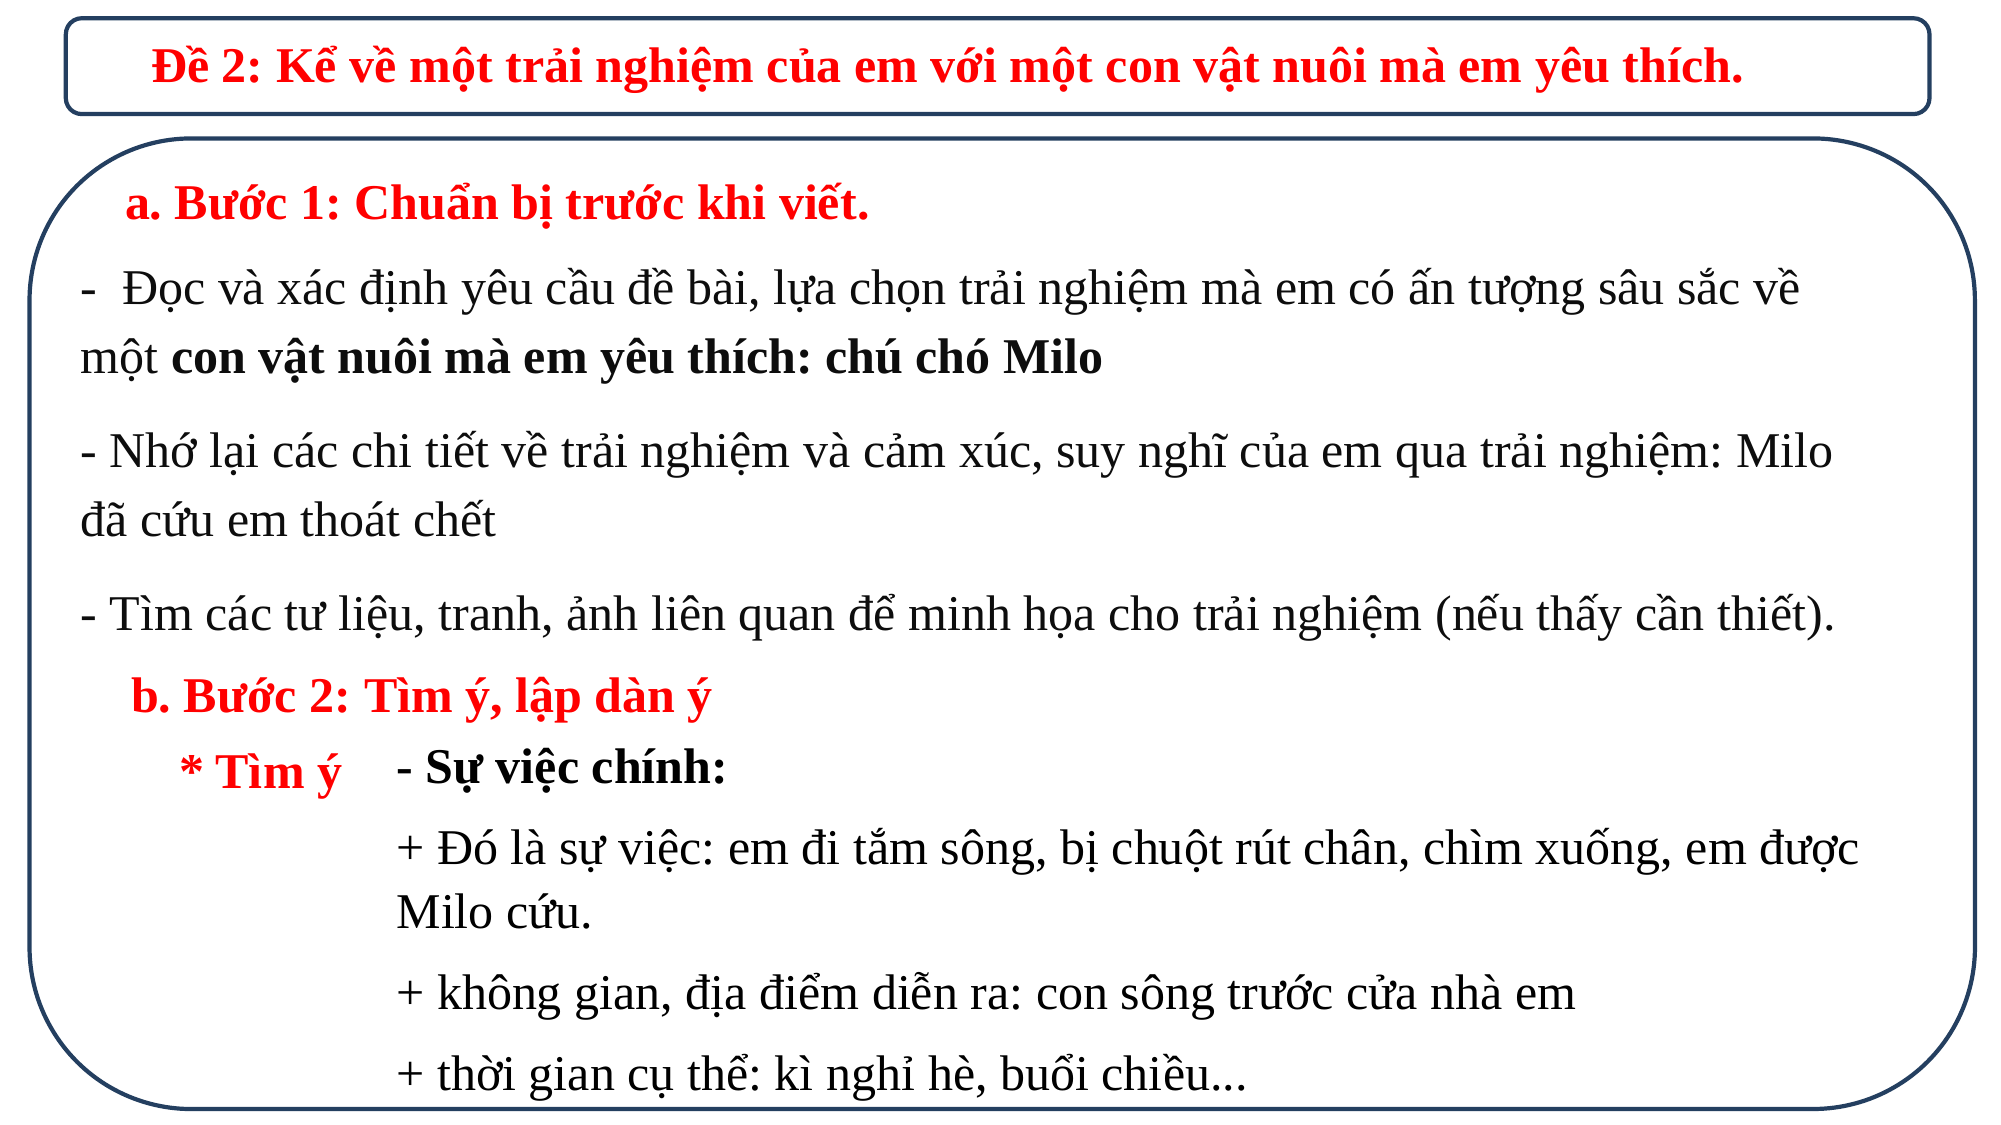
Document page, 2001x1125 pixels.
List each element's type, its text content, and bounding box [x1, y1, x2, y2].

text_box [65, 18, 1930, 115]
text_box [29, 138, 1975, 1110]
text_box a. Bước 1: Chuẩn bị trước khi viết. [100, 161, 885, 237]
text_box - Đọc và xác định yêu cầu đề bài, lựa chọn trải nghiệm mà em có ấn tượng sâu sắc về một con vật nuôi mà em yêu thích: chú chó Milo - Nhớ lại các chi tiết về trải nghiệm và cảm xúc, suy nghĩ của em qua trải nghiệm: Milo đã cứu em thoát chết - Tìm các tư liệu, tranh, ảnh liên quan để minh họa cho trải nghiệm (nếu thấy cần thiết). [65, 237, 1903, 648]
text_box b. Bước 2: Tìm ý, lập dàn ý [116, 651, 728, 731]
text_box * Tìm ý [164, 726, 358, 806]
text_box Đề 2: Kể về một trải nghiệm của em với một con vật nuôi mà em yêu thích. [136, 16, 1859, 101]
text_box - Sự việc chính: + Đó là sự việc: em đi tắm sông, bị chuột rút chân, chìm xuống, em được Milo cứu. + không gian, địa điểm diễn ra: con sông trước cửa nhà em + thời gian cụ thể: kì nghỉ hè, buổi chiều... [381, 721, 1975, 1108]
